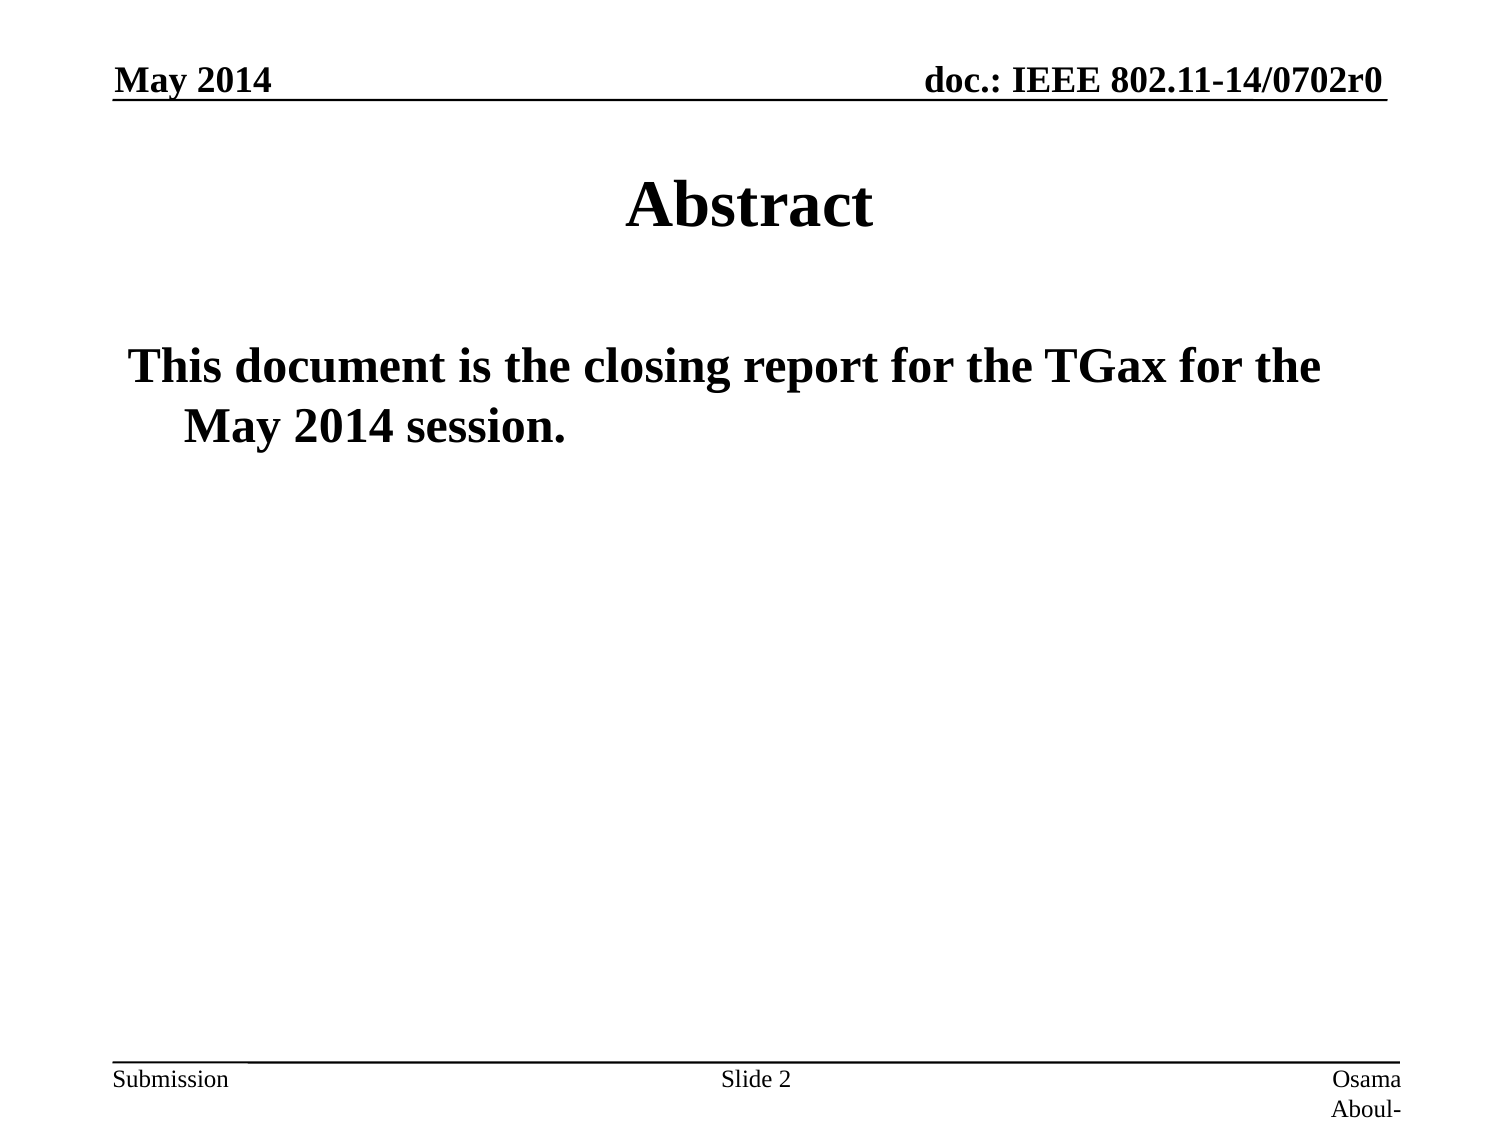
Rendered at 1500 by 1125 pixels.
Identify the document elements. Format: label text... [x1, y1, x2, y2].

title Abstract [112, 112, 1388, 288]
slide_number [114, 54, 335, 101]
slide_number Slide 2 [712, 1061, 800, 1093]
footer Osama Aboul-Magd (Huawei Technologies) [1324, 1061, 1402, 1093]
list This document is the closing report for the TGax for the May 2014 session. [112, 324, 1388, 1001]
